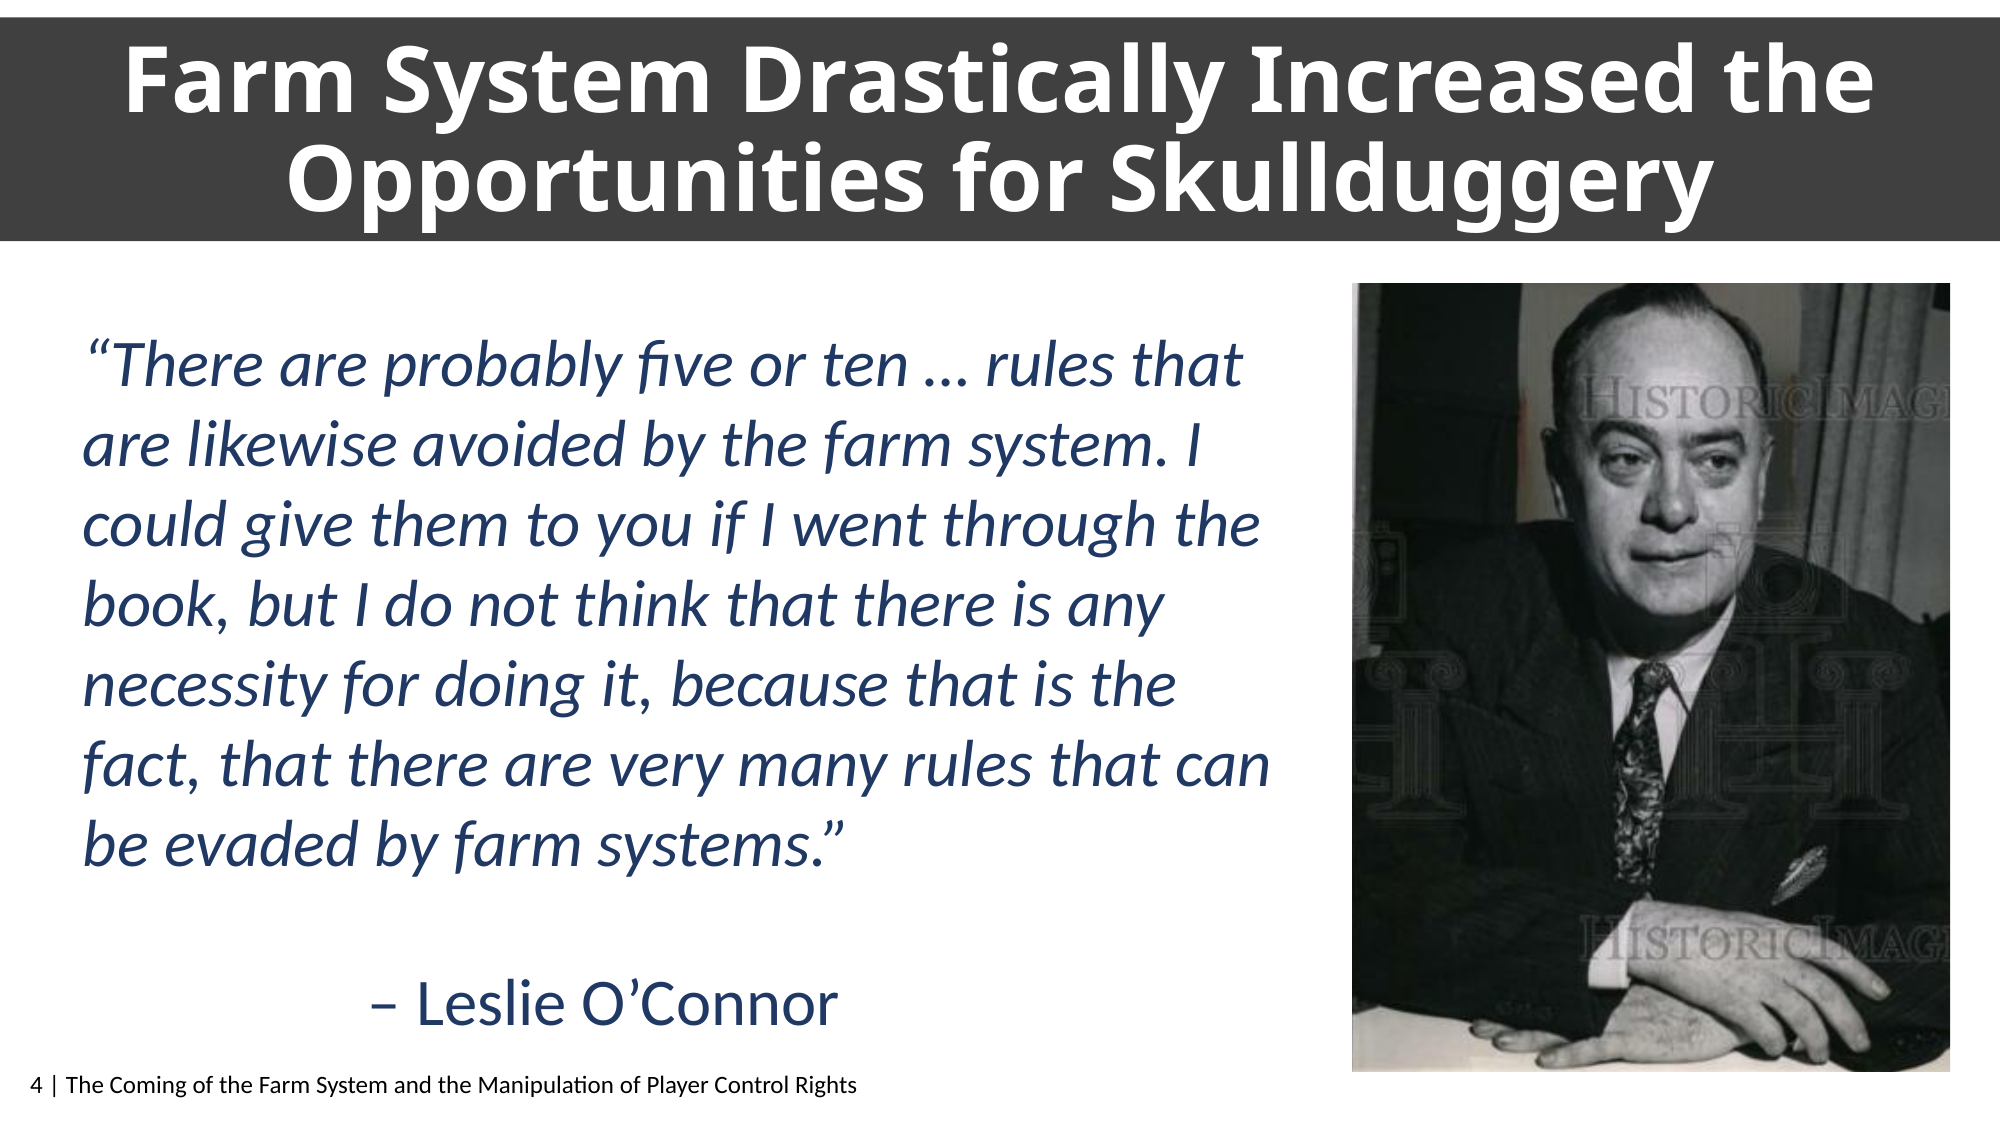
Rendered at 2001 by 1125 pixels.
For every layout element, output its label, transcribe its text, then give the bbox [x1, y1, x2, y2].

text_box Farm System Drastically Increased the Opportunities for Skullduggery [0, 14, 2000, 239]
picture [1352, 283, 1951, 1072]
text_box “There are probably five or ten … rules that are likewise avoided by the farm system. I could give them to you if I went through the book, but I do not think that there is any necessity for doing it, because that is the fact, that there are very many rules that can be evaded by farm systems.” – Leslie O’Connor [68, 312, 1309, 1107]
